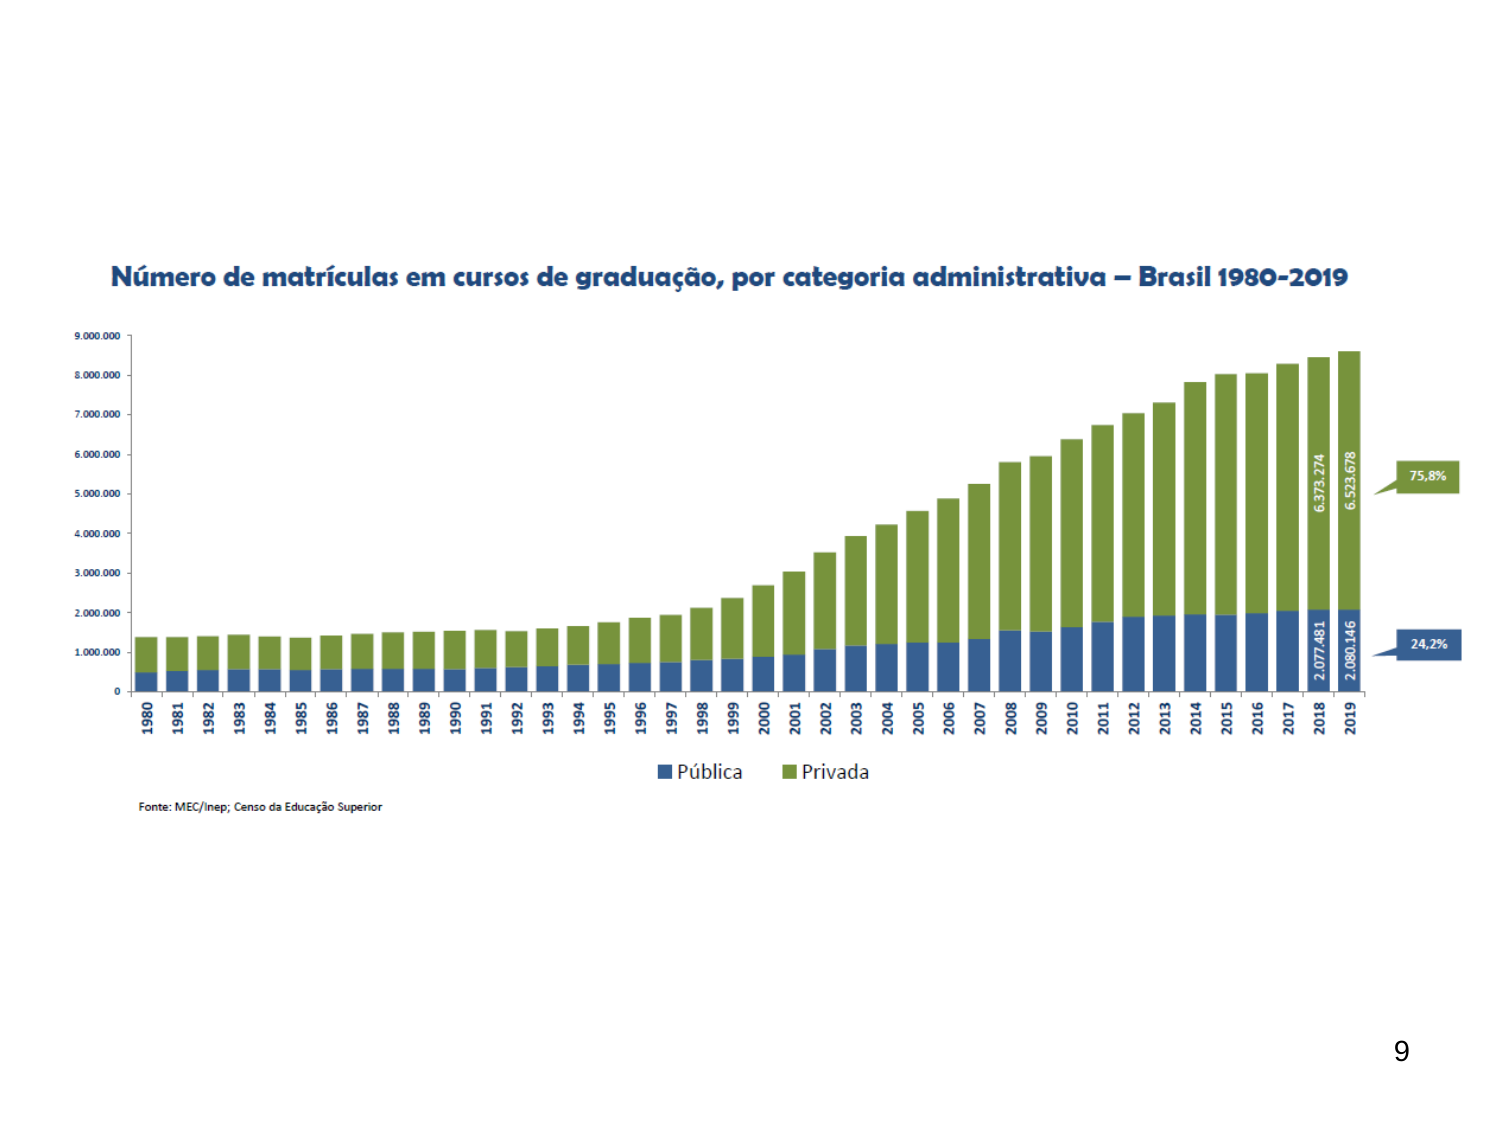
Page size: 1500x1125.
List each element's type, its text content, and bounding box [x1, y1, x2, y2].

picture [5, 208, 1500, 849]
slide_number 9 [1074, 1024, 1425, 1103]
